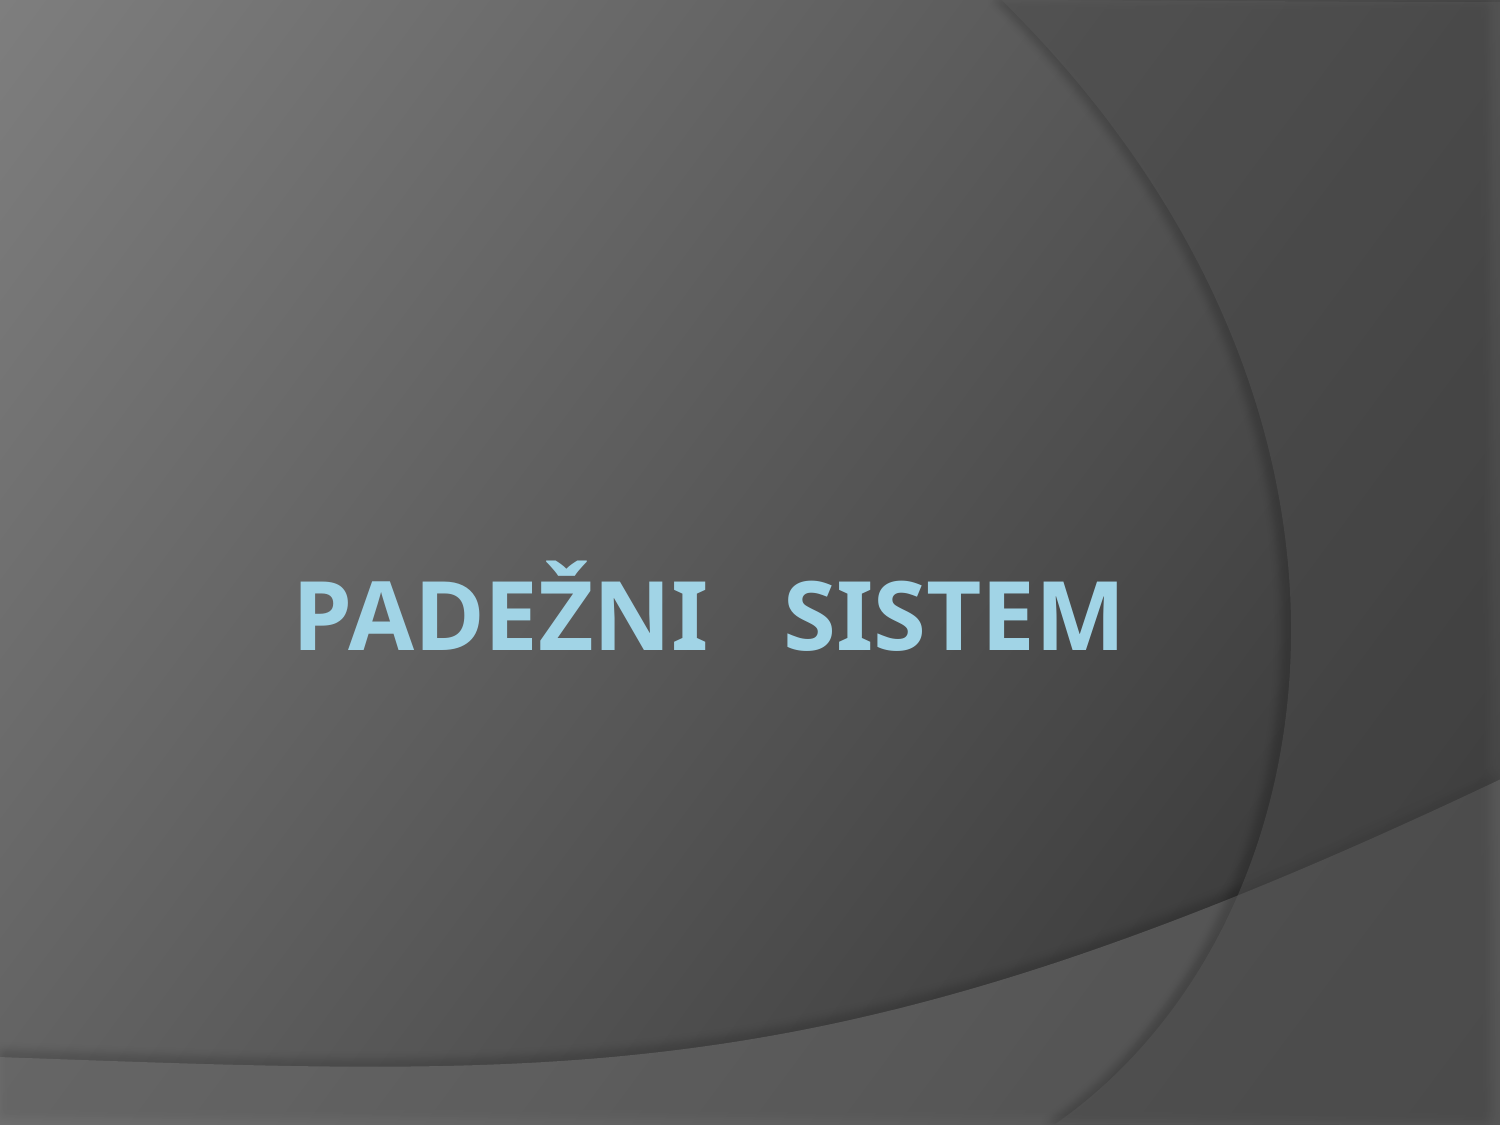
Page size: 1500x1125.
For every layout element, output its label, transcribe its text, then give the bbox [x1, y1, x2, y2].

title Padežni sistem [70, 547, 1134, 925]
